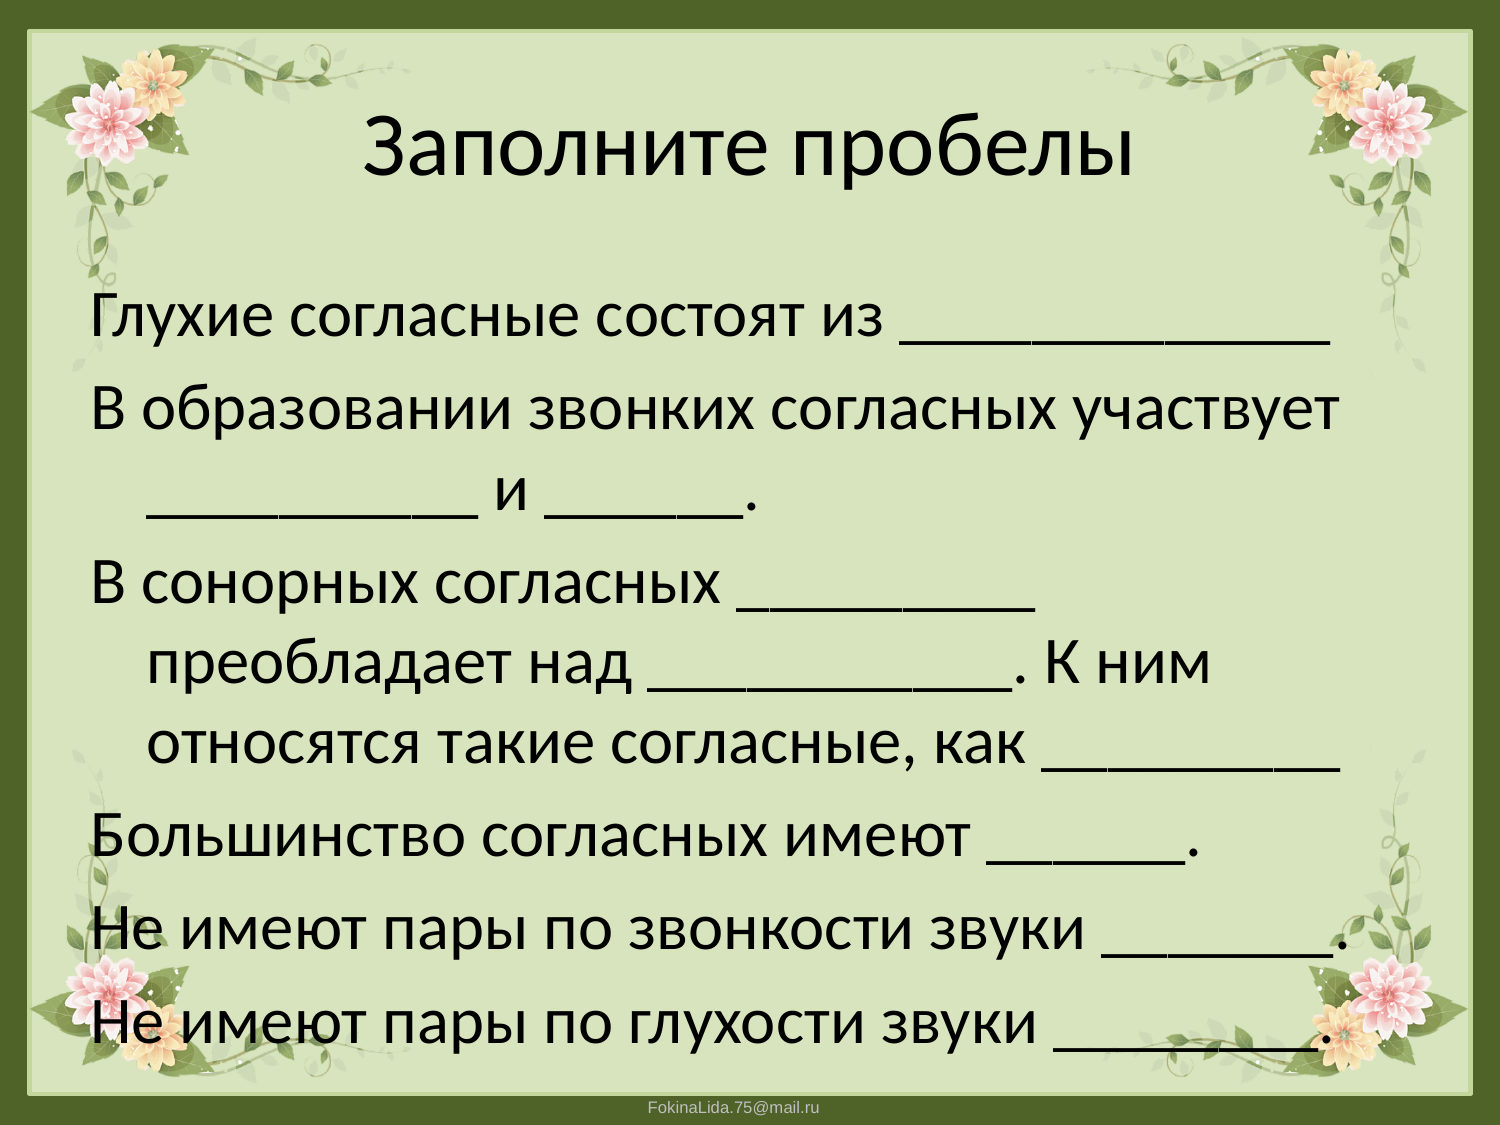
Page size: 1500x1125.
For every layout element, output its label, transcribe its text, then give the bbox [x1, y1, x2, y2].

picture [29, 18, 428, 417]
list Глухие согласные состоят из _____________ В образовании звонких согласных участвует __________ и ______. В сонорных согласных _________ преобладает над ___________. К ним относятся такие согласные, как _________ Большинство согласных имеют ______. Не имеют пары по звонкости звуки _______. Не имеют пары по глухости звуки ________. [74, 262, 1426, 1006]
picture [1069, 704, 1468, 1102]
title Заполните пробелы [74, 44, 1426, 233]
picture [29, 704, 428, 1102]
picture [1069, 18, 1468, 417]
